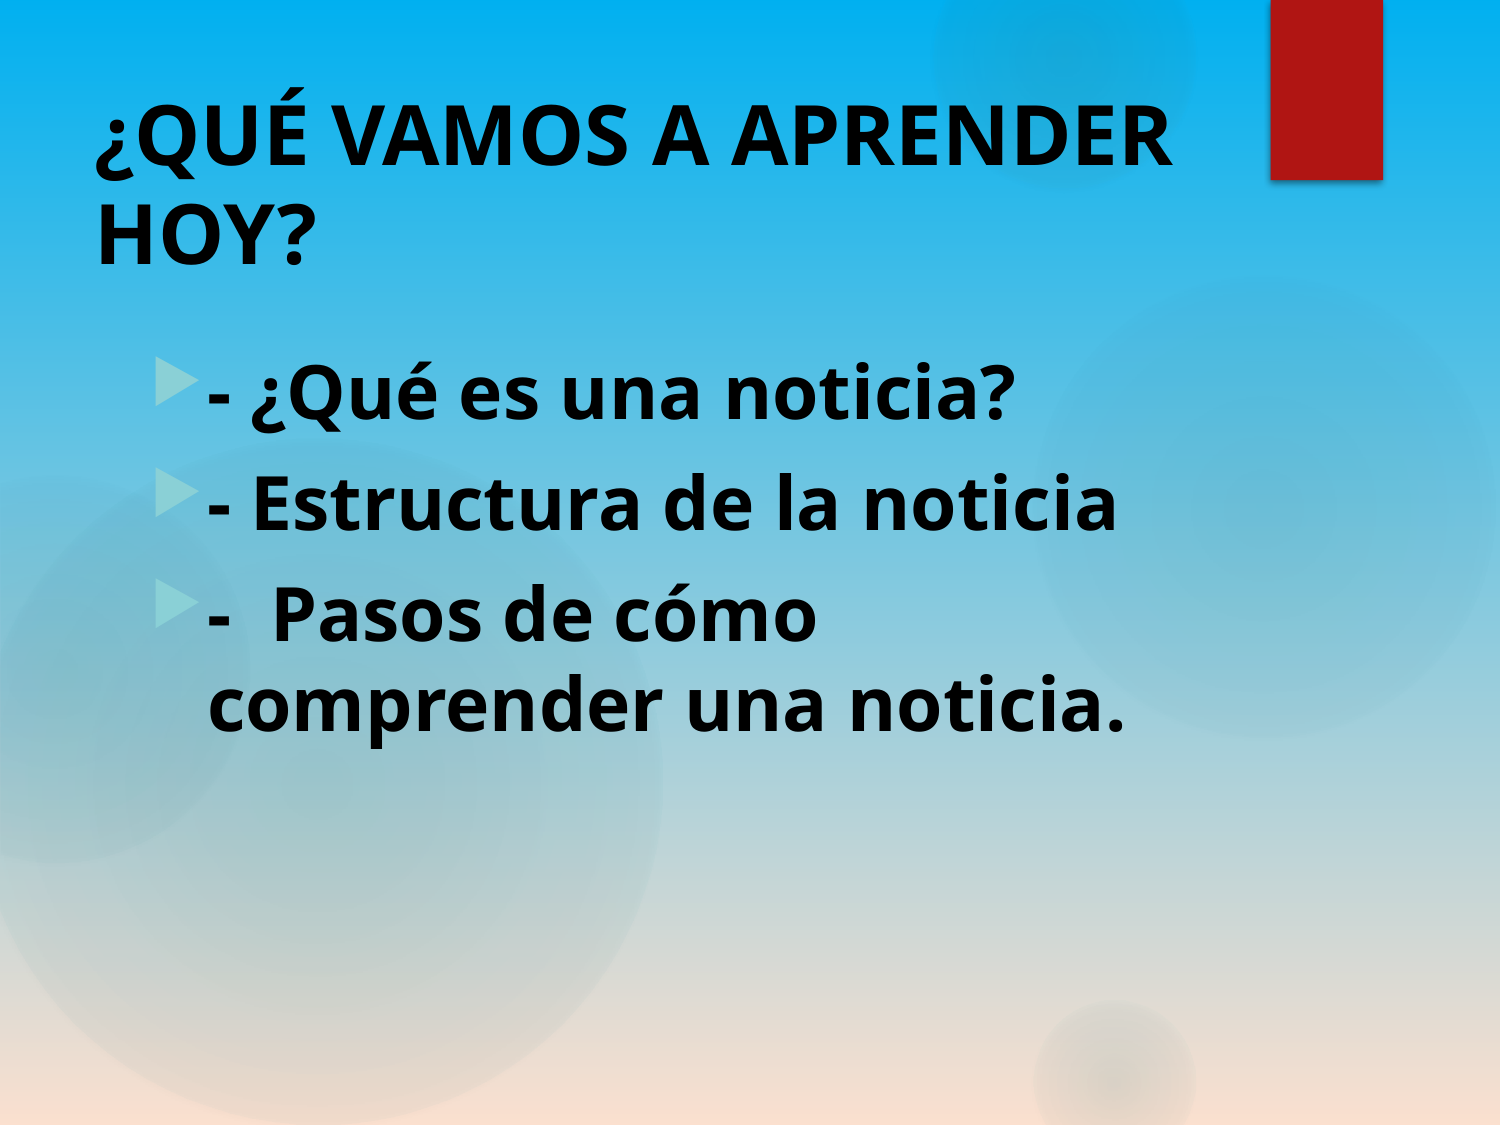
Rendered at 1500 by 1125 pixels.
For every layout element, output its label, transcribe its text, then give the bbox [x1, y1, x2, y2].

list - ¿Qué es una noticia? - Estructura de la noticia - Pasos de cómo comprender una noticia. [135, 336, 1237, 1025]
title ¿QUÉ VAMOS A APRENDER HOY? [79, 74, 1237, 304]
